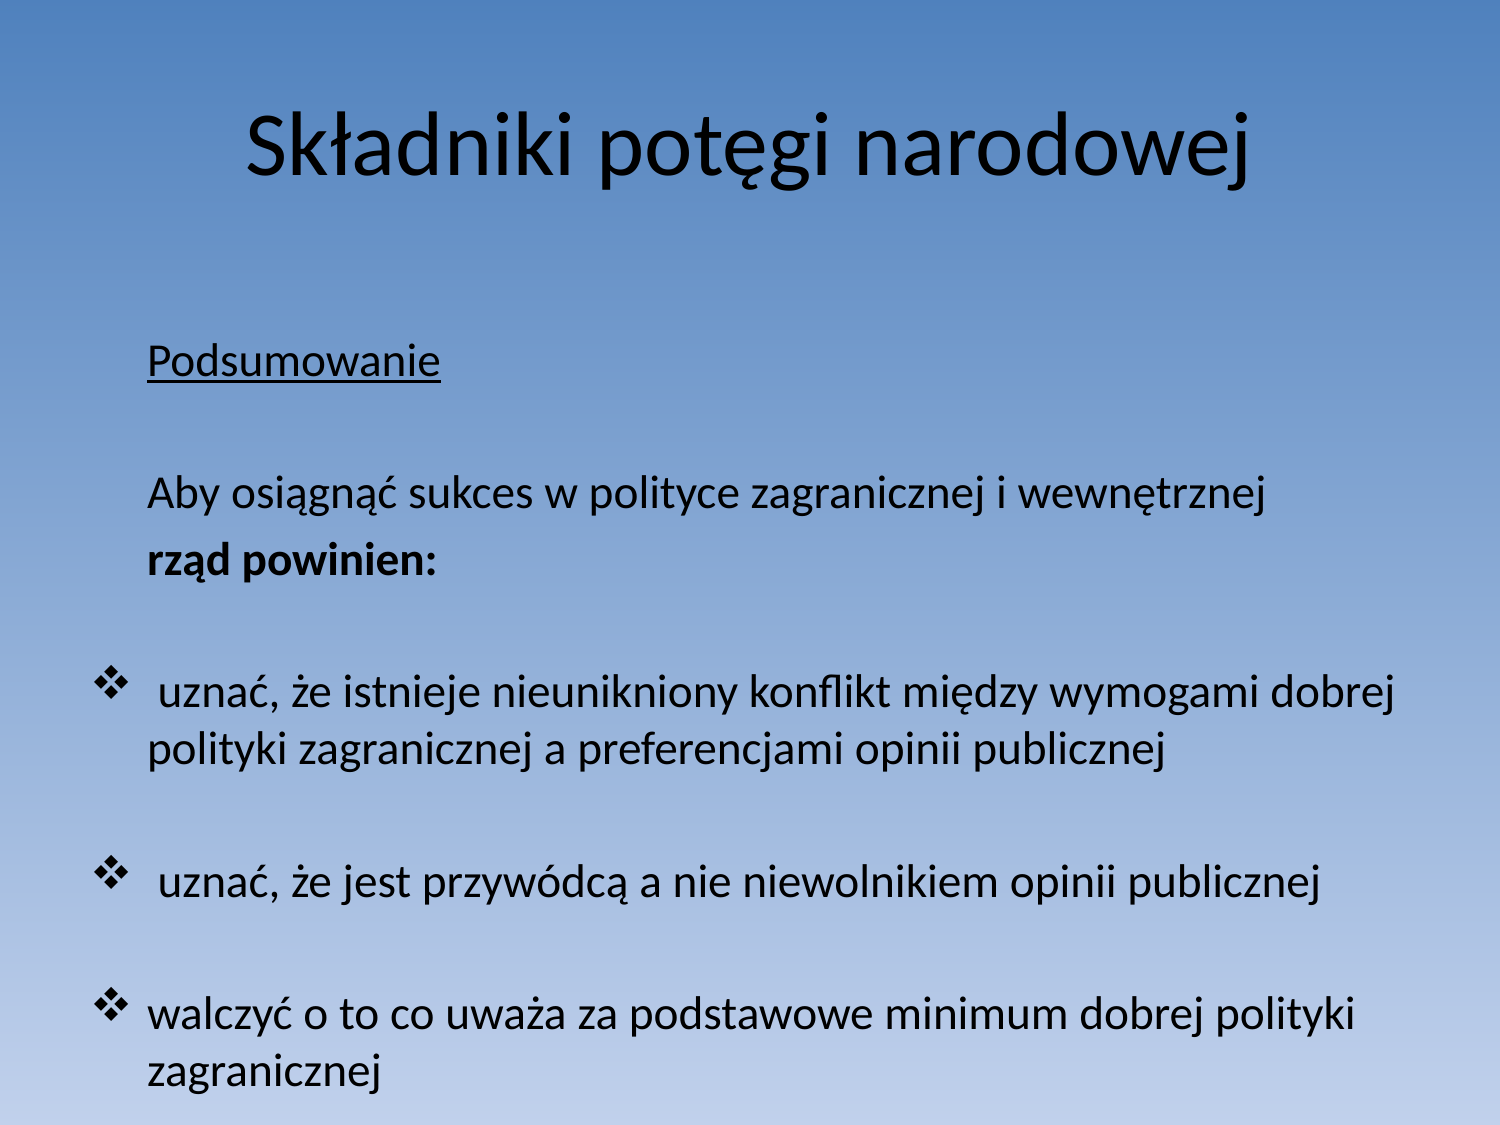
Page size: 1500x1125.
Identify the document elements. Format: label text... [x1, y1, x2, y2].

title Składniki potęgi narodowej [75, 45, 1425, 233]
list Podsumowanie Aby osiągnąć sukces w polityce zagranicznej i wewnętrznej rząd powinien: uznać, że istnieje nieunikniony konflikt między wymogami dobrej polityki zagranicznej a preferencjami opinii publicznej uznać, że jest przywódcą a nie niewolnikiem opinii publicznej walczyć o to co uważa za podstawowe minimum dobrej polityki zagranicznej [75, 255, 1425, 1125]
